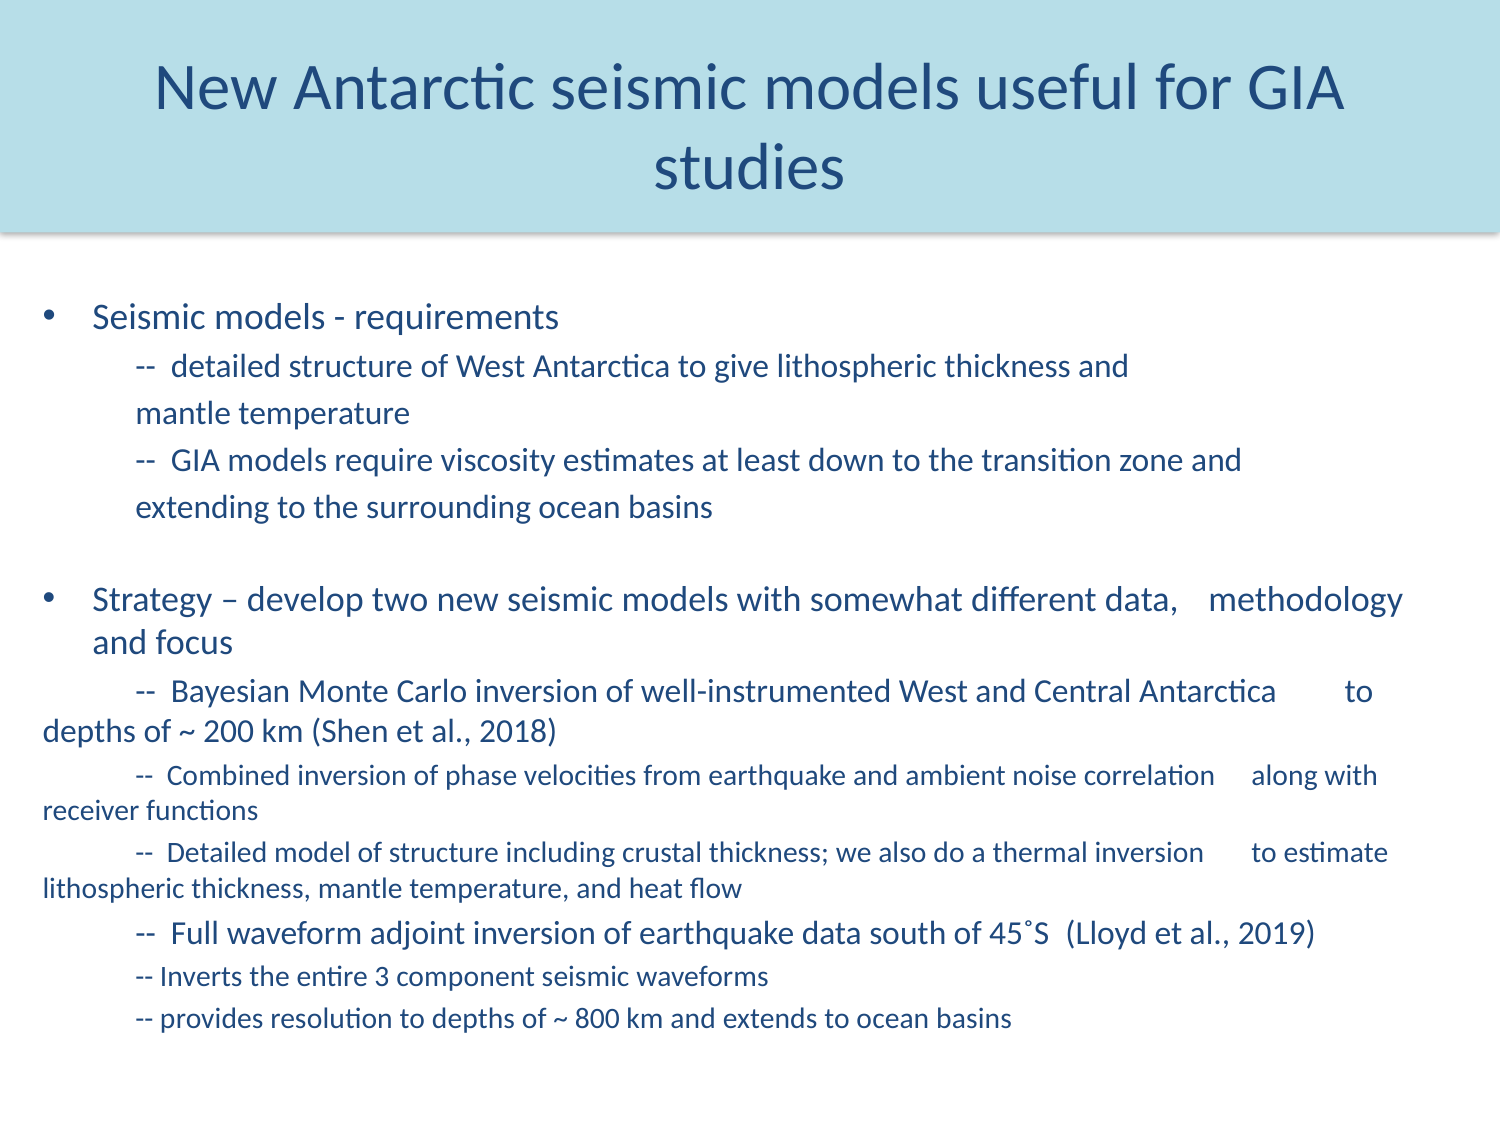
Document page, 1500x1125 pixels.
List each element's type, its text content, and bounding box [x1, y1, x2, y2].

title New Antarctic seismic models useful for GIA studies [75, 29, 1425, 217]
list Seismic models - requirements -- detailed structure of West Antarctica to give lithospheric thickness and mantle temperature -- GIA models require viscosity estimates at least down to the transition zone and extending to the surrounding ocean basins Strategy – develop two new seismic models with somewhat different data, methodology and focus -- Bayesian Monte Carlo inversion of well-instrumented West and Central Antarctica to depths of ~ 200 km (Shen et al., 2018) -- Combined inversion of phase velocities from earthquake and ambient noise correlation along with receiver functions -- Detailed model of structure including crustal thickness; we also do a thermal inversion to estimate lithospheric thickness, mantle temperature, and heat flow -- Full waveform adjoint inversion of earthquake data south of 45˚S (Lloyd et al., 2019) -- Inverts the entire 3 component seismic waveforms -- provides resolution to depths of ~ 800 km and extends to ocean basins [27, 285, 1425, 1046]
text_box [0, 0, 1500, 233]
